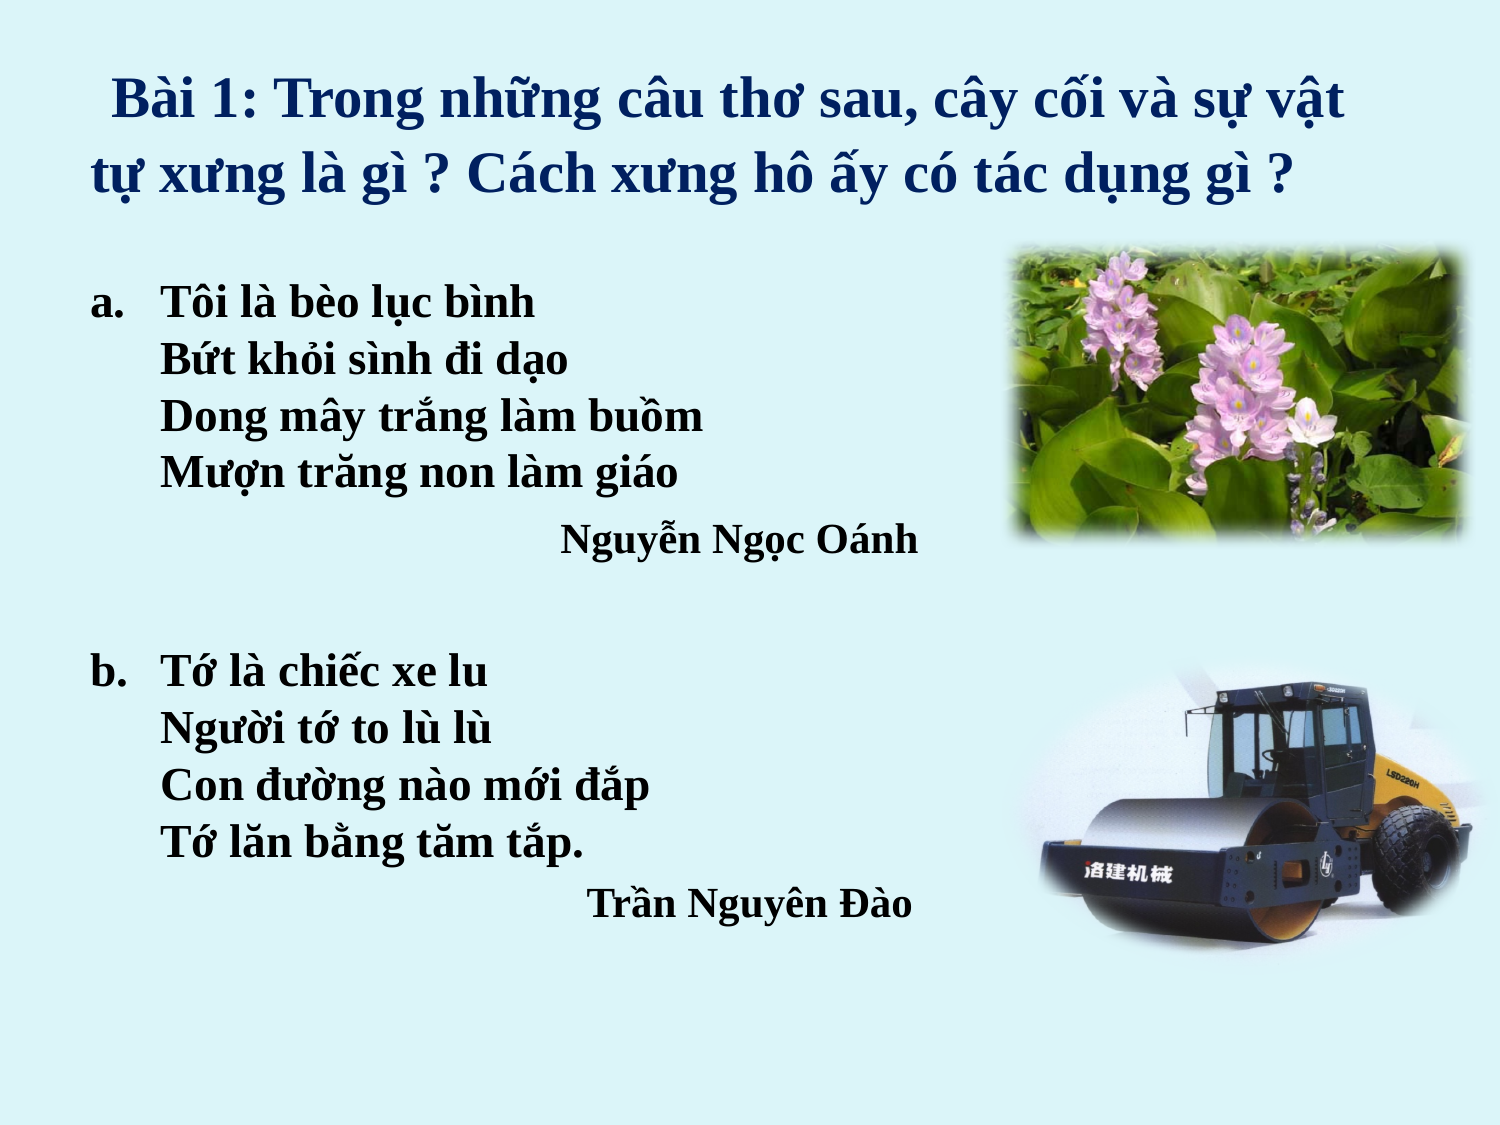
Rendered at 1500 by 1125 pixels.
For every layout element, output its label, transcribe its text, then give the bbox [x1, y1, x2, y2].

title Bài 1: Trong những câu thơ sau, cây cối và sự vật tự xưng là gì ? Cách xưng hô ấy có tác dụng gì ? [75, 24, 1425, 262]
list Tôi là bèo lục bình Bứt khỏi sình đi dạo Dong mây trắng làm buồm Mượn trăng non làm giáo Nguyễn Ngọc Oánh Tớ là chiếc xe lu Người tớ to lù lù Con đường nào mới đắp Tớ lăn bằng tăm tắp. Trần Nguyên Đào [75, 262, 1425, 1005]
picture [999, 649, 1500, 976]
picture [999, 237, 1477, 552]
